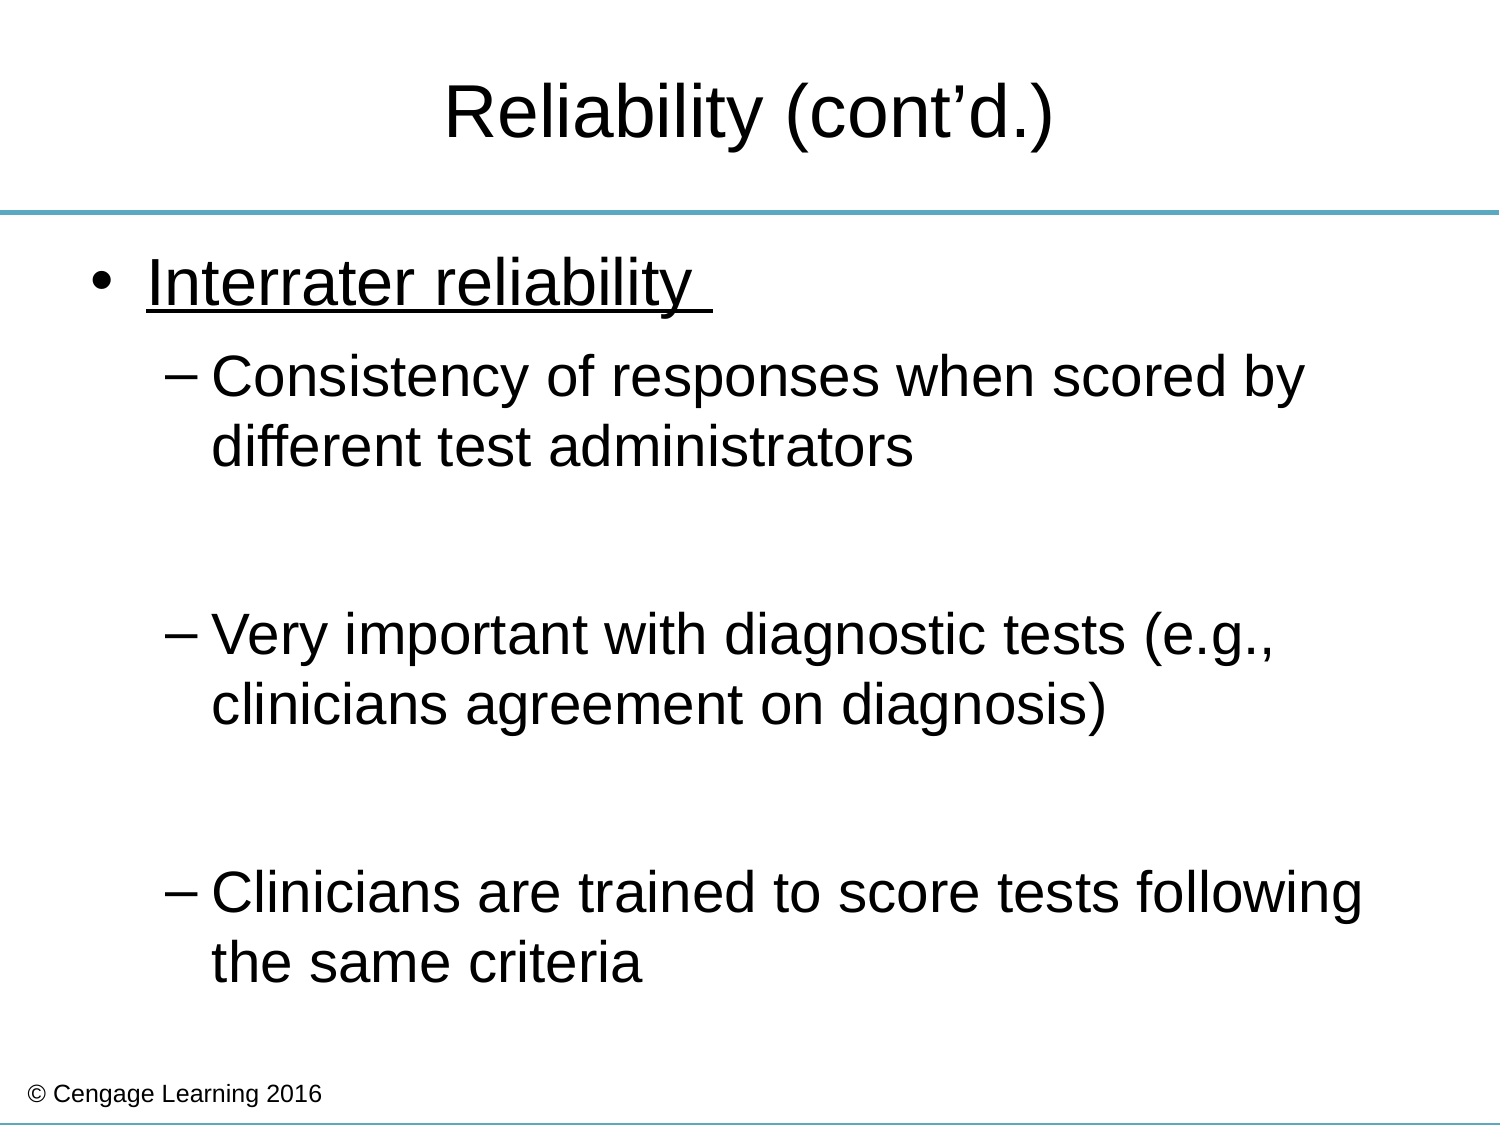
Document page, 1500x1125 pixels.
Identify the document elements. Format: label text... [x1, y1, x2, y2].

title Reliability (cont’d.) [0, 2, 1500, 213]
list Interrater reliability Consistency of responses when scored by different test administrators Very important with diagnostic tests (e.g., clinicians agreement on diagnosis) Clinicians are trained to score tests following the same criteria [75, 231, 1425, 1100]
